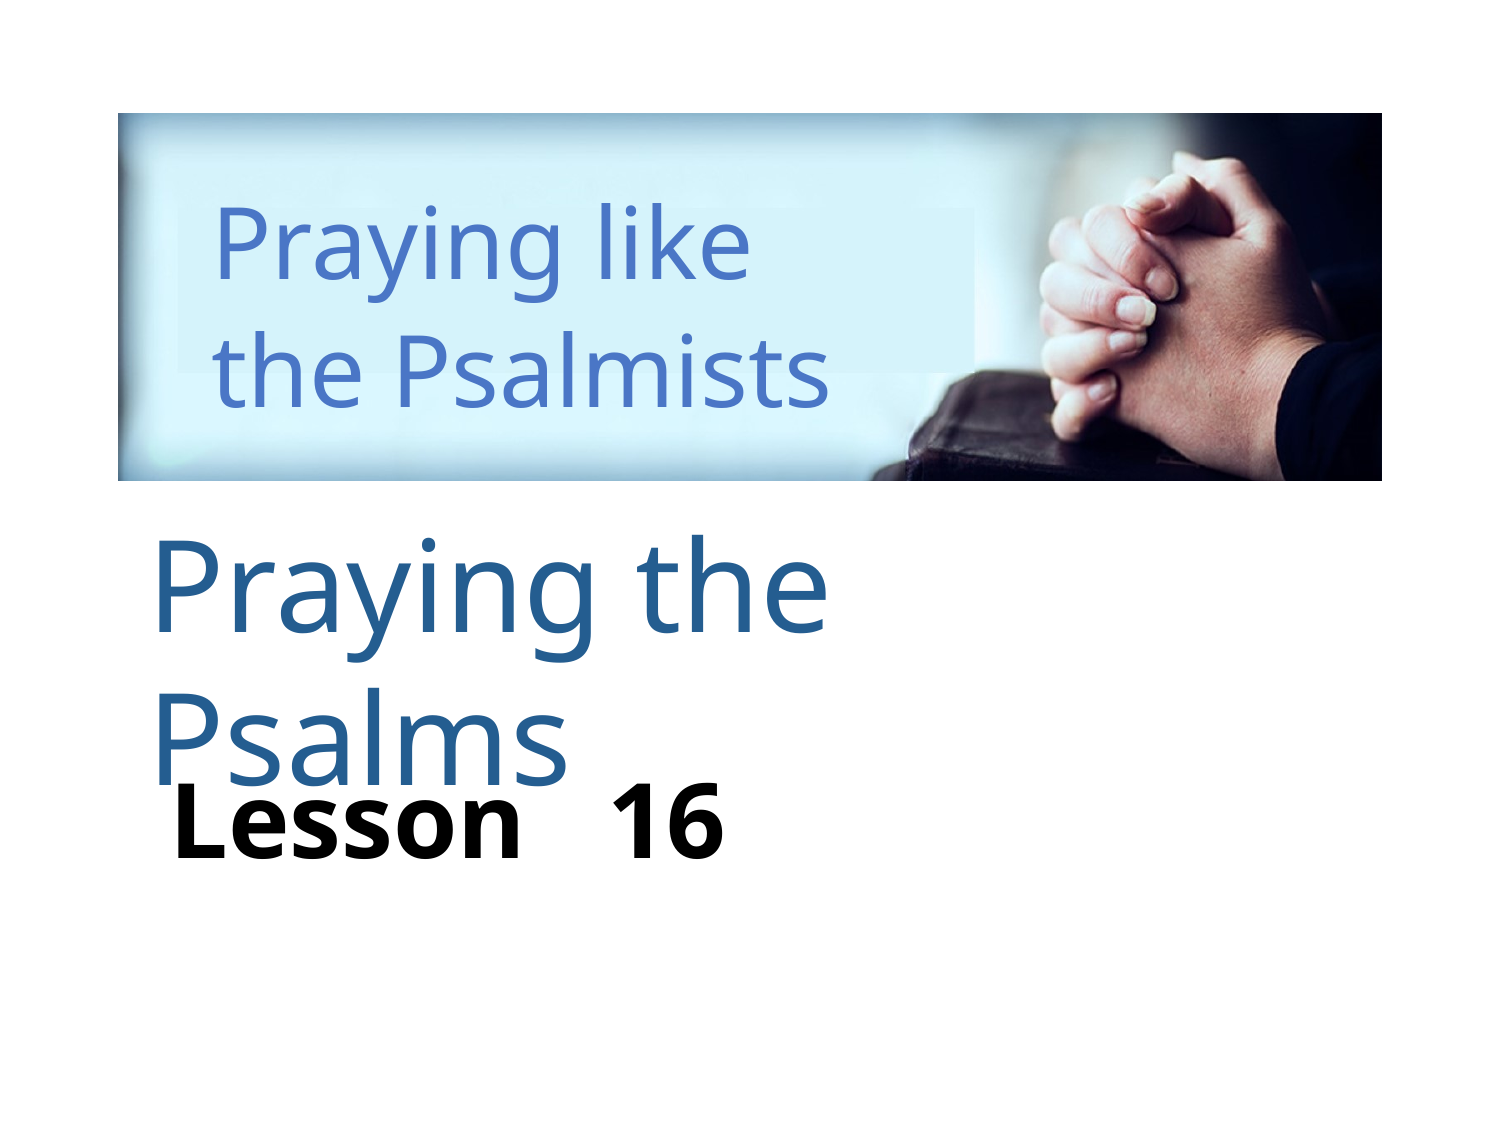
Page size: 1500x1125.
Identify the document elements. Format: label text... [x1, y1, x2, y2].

text_box Lesson 16 [154, 746, 1330, 978]
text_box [118, 113, 1382, 481]
text_box Praying the Psalms [132, 496, 1349, 822]
